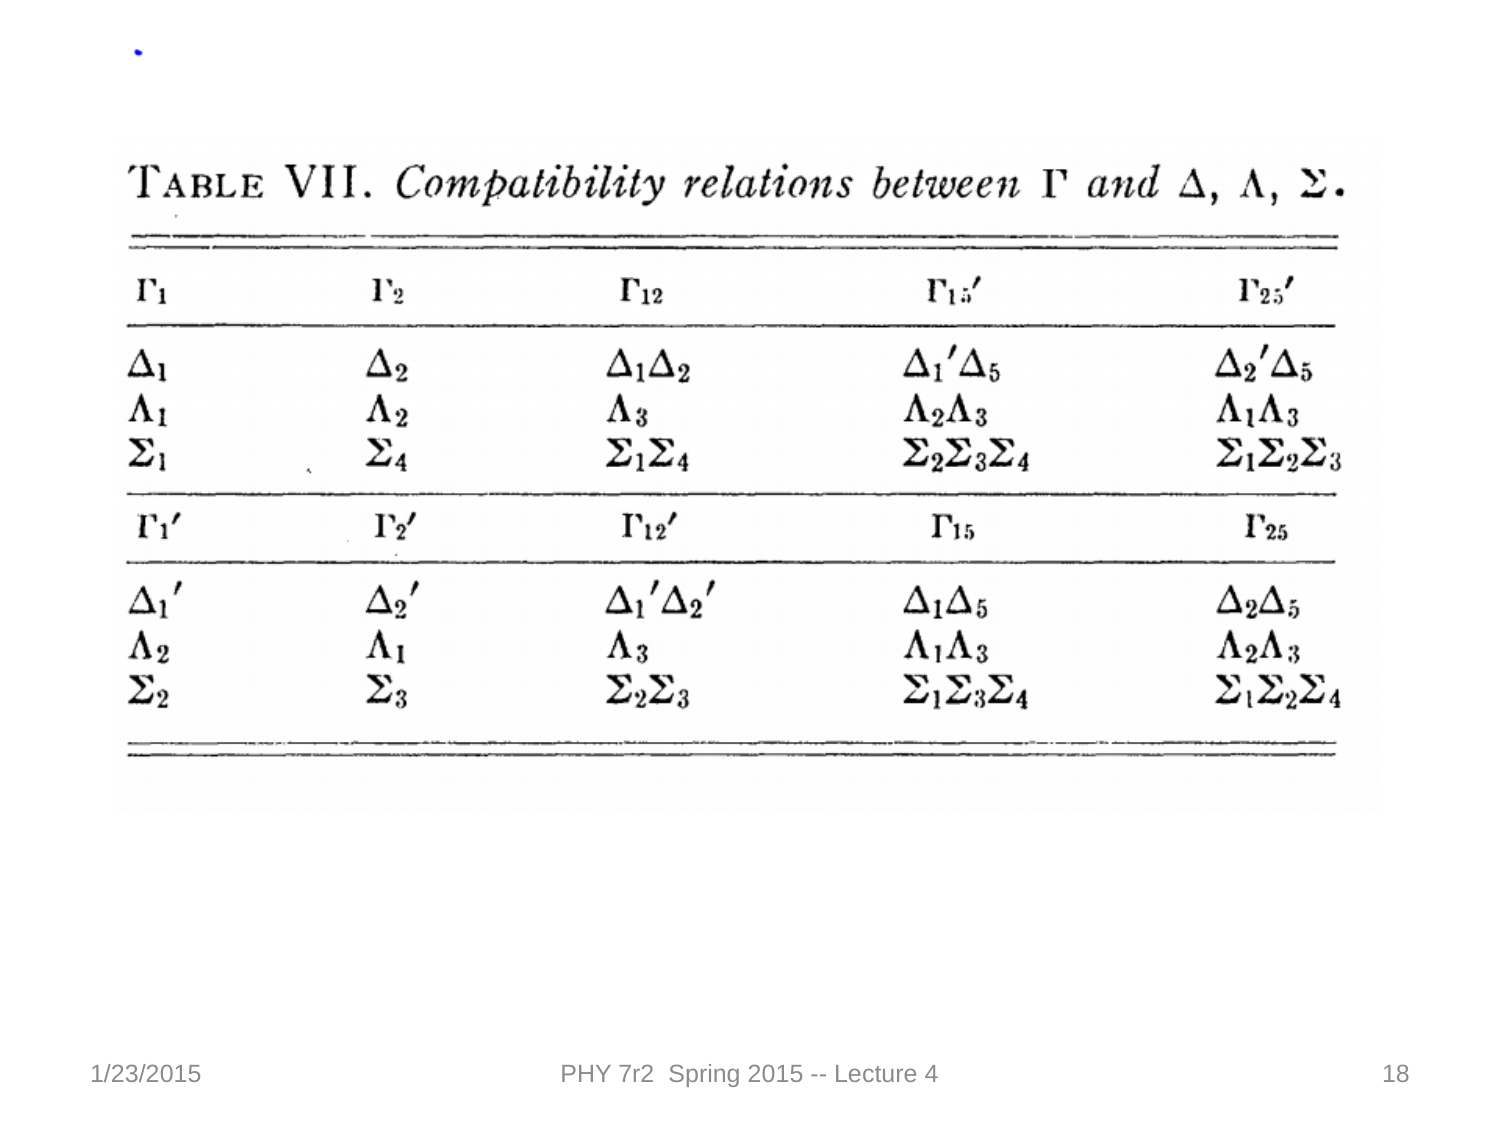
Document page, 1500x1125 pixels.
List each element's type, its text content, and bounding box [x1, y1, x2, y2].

picture [119, 49, 1381, 813]
footer PHY 7r2 Spring 2015 -- Lecture 4 [512, 1042, 988, 1103]
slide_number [75, 1042, 425, 1103]
slide_number 18 [1074, 1042, 1425, 1103]
